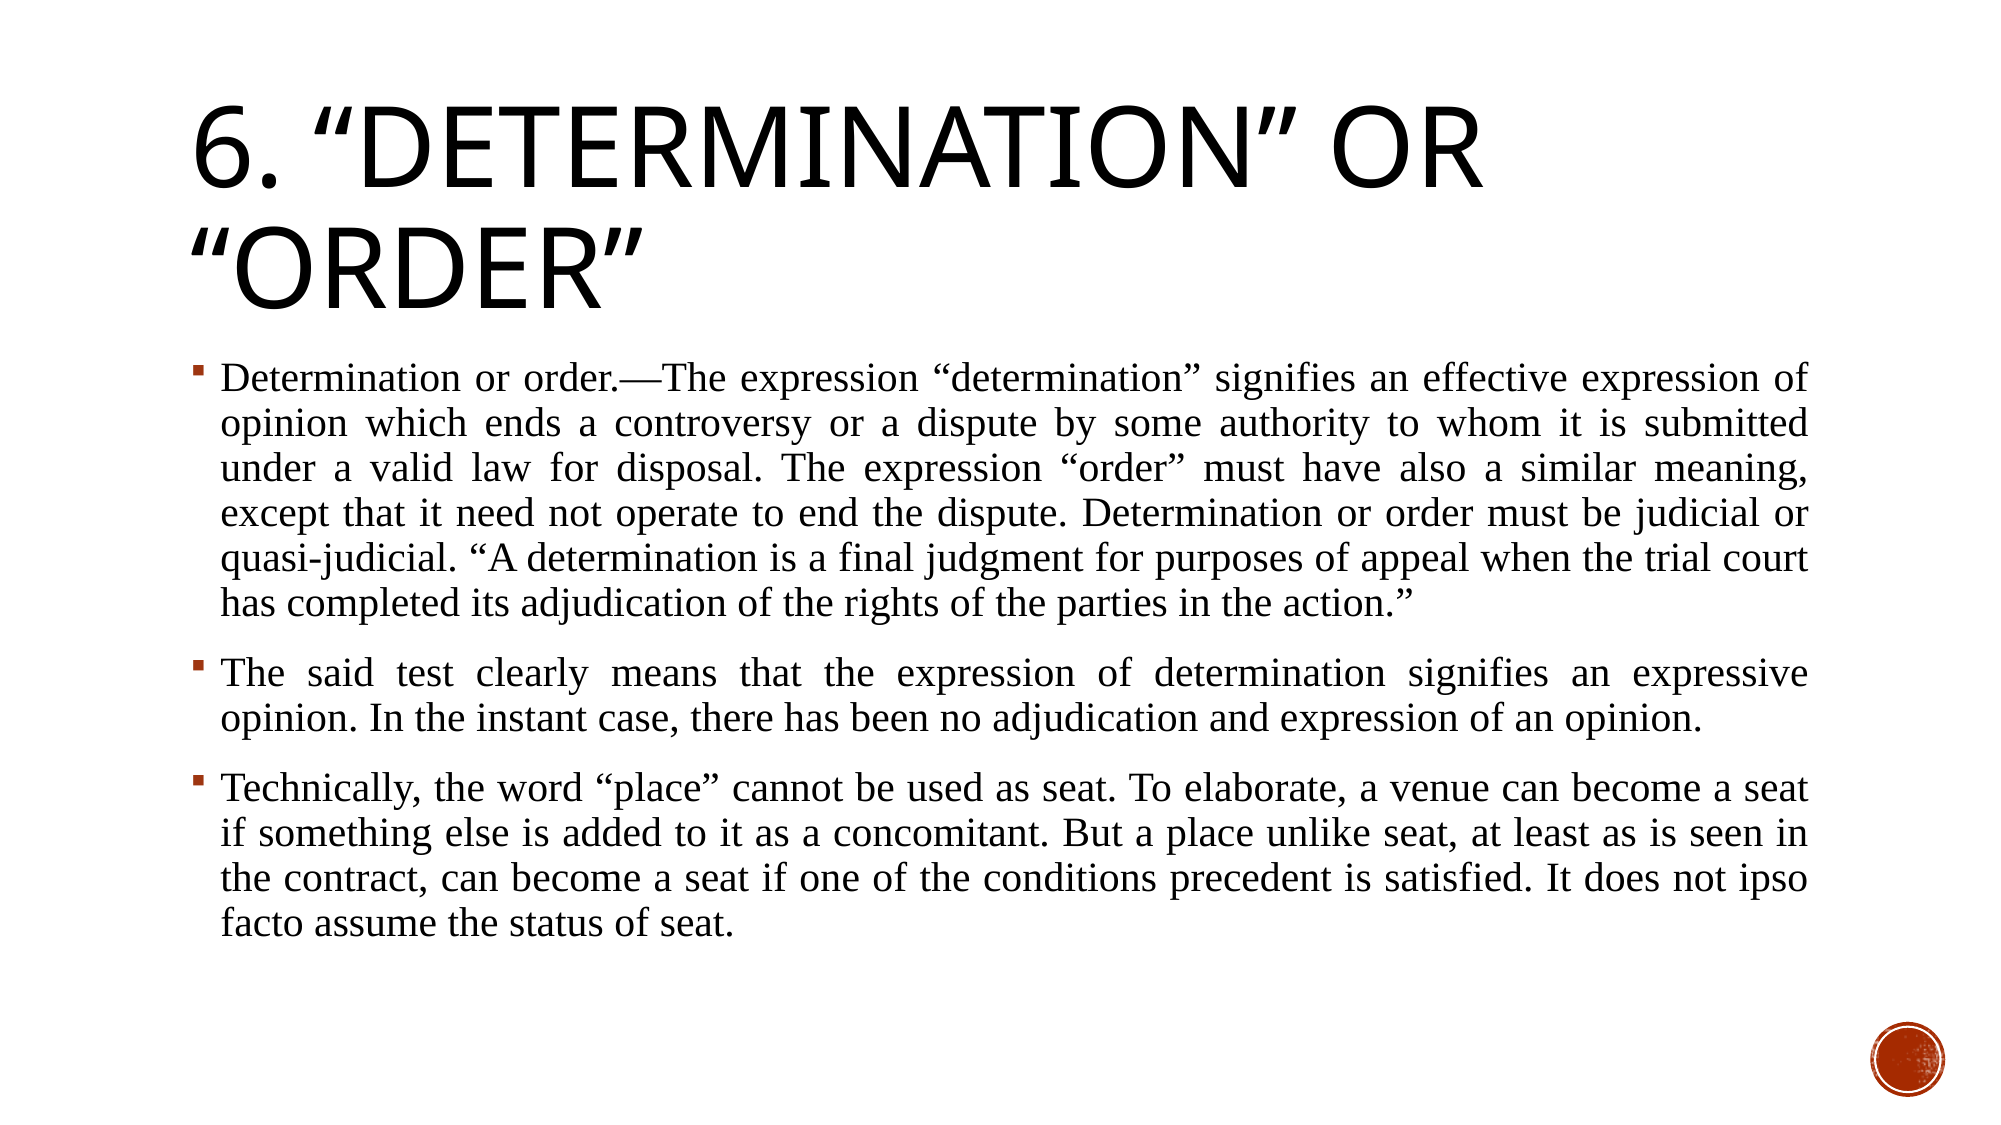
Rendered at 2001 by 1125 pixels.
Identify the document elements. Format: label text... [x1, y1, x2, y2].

title 6. “Determination” or “Order” [175, 79, 1826, 344]
list Determination or order.—The expression “determination” signifies an effective expression of opinion which ends a controversy or a dispute by some authority to whom it is submitted under a valid law for disposal. The expression “order” must have also a similar meaning, except that it need not operate to end the dispute. Determination or order must be judicial or quasi-judicial. “A determination is a final judgment for purposes of appeal when the trial court has completed its adjudication of the rights of the parties in the action.” The said test clearly means that the expression of determination signifies an expressive opinion. In the instant case, there has been no adjudication and expression of an opinion. Technically, the word “place” cannot be used as seat. To elaborate, a venue can become a seat if something else is added to it as a concomitant. But a place unlike seat, at least as is seen in the contract, can become a seat if one of the conditions precedent is satisfied. It does not ipso facto assume the status of seat. [175, 348, 1826, 1013]
